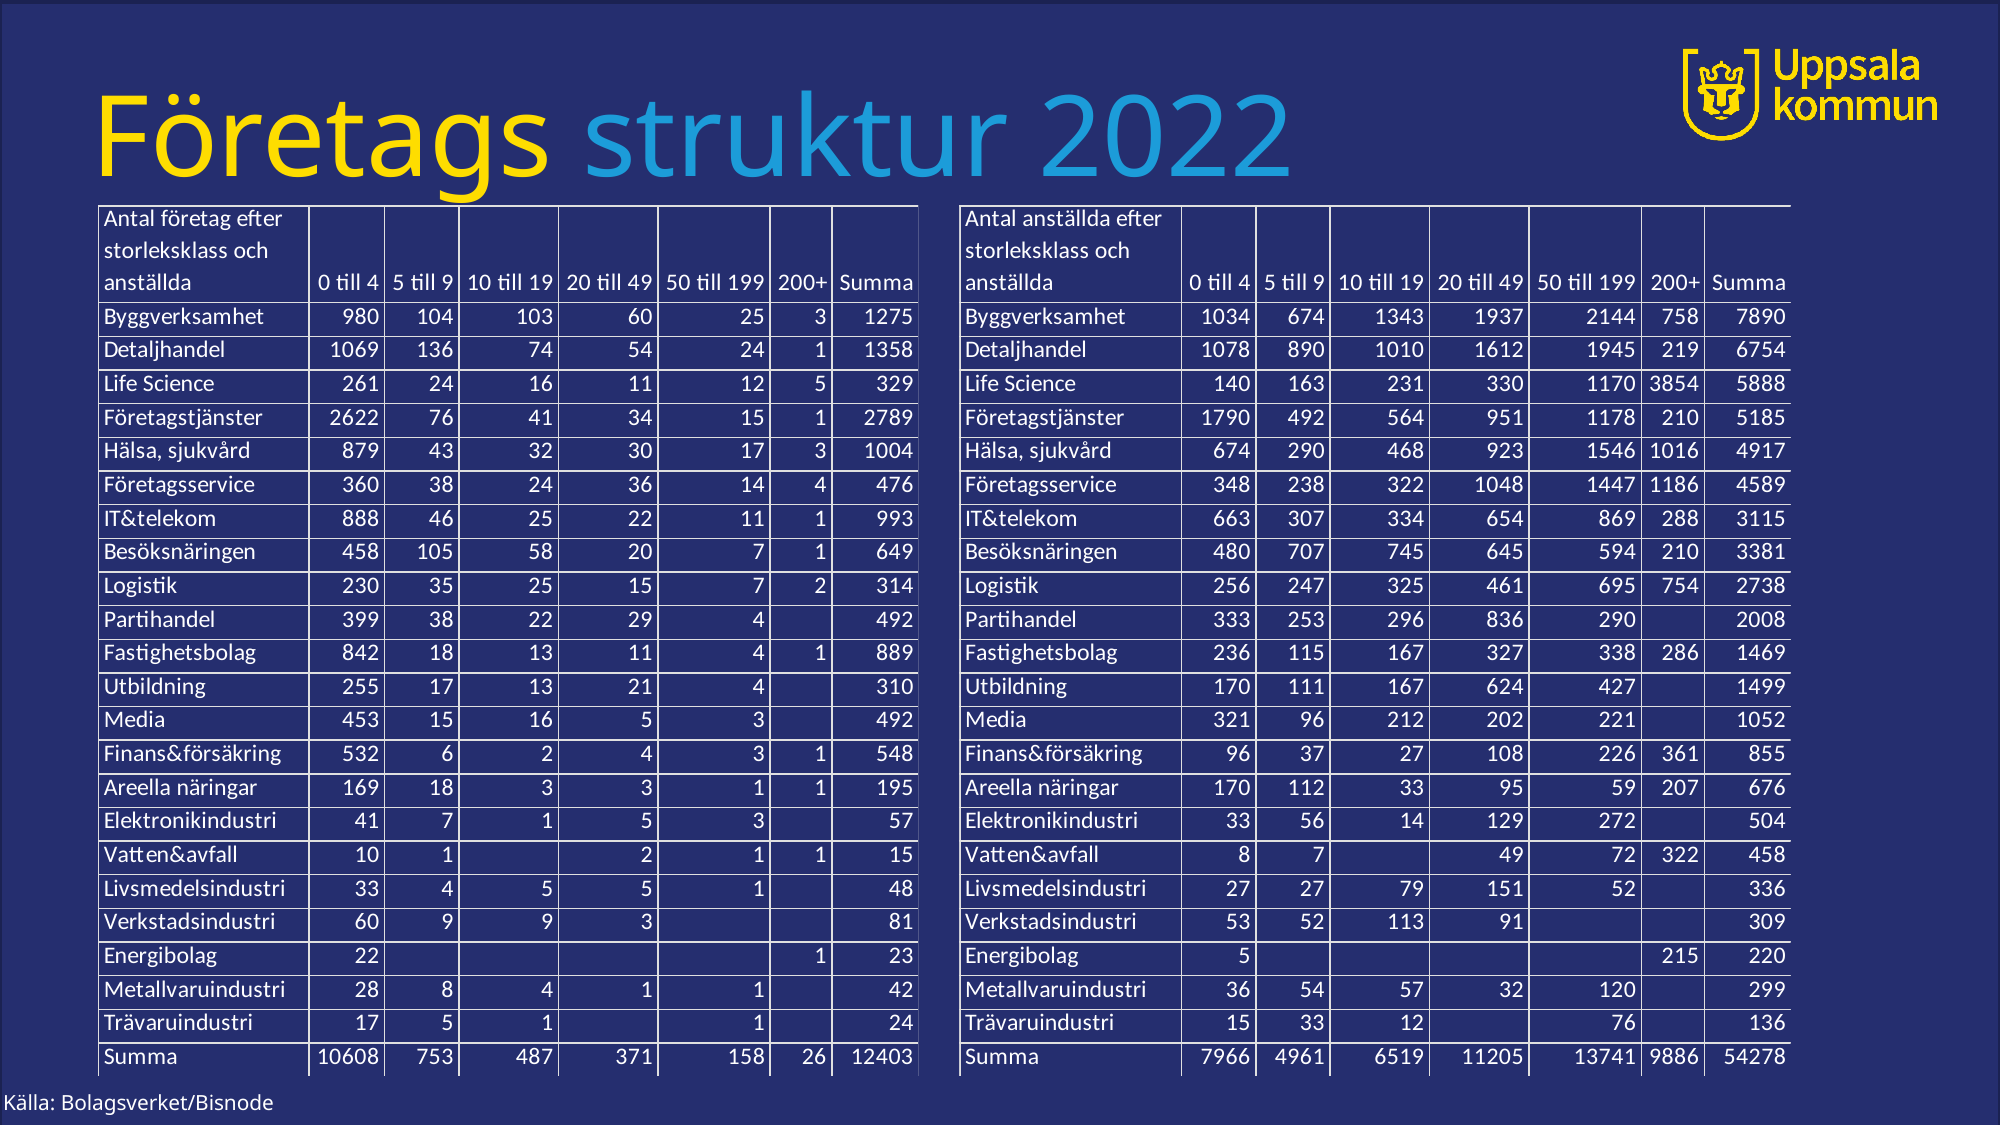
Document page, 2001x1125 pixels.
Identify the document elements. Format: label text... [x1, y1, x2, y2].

text_box Källa: Bolagsverket/Bisnode [0, 1082, 289, 1123]
slide_number 38 [1502, 1042, 1953, 1103]
text_box Företags struktur 2022 [76, 25, 1535, 206]
picture [1667, 33, 1953, 157]
picture [959, 205, 1793, 1078]
picture [97, 205, 920, 1078]
text_box [0, 0, 2000, 1125]
